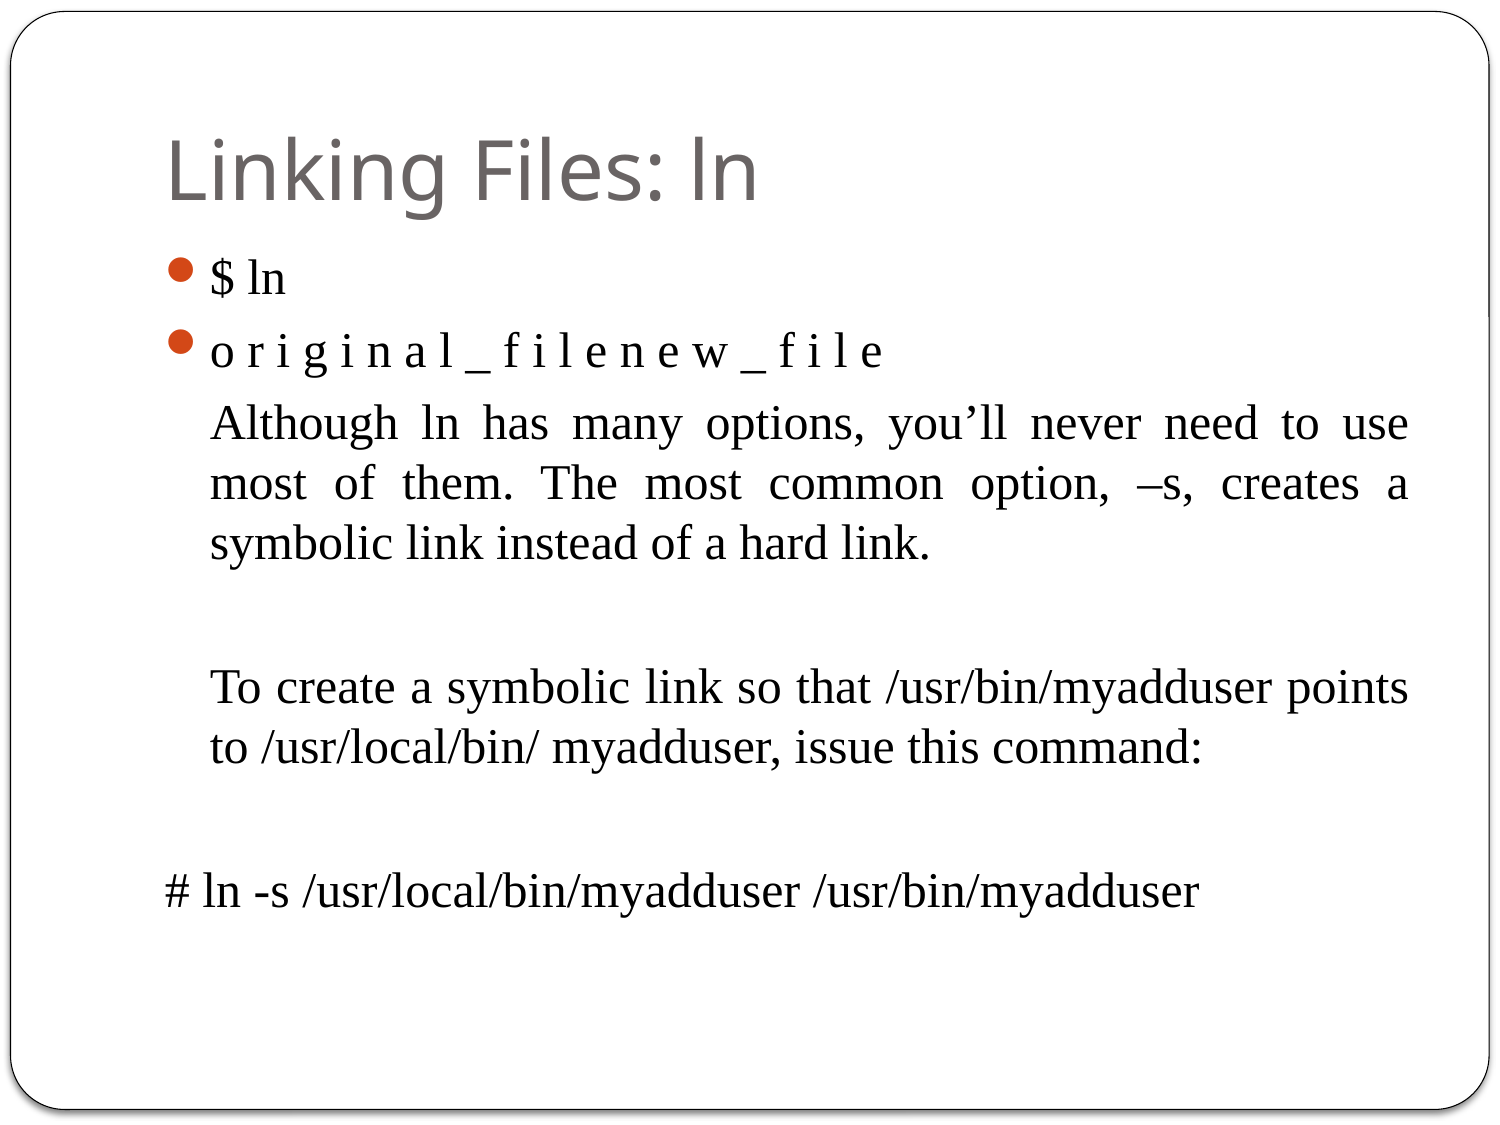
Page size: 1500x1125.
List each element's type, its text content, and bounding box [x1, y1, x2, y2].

list $ ln o r i g i n a l _ f i l e n e w _ f i l e Although ln has many options, you’ll never need to use most of them. The most common option, –s, creates a symbolic link instead of a hard link. To create a symbolic link so that /usr/bin/myadduser points to /usr/local/bin/ myadduser, issue this command: # ln -s /usr/local/bin/myadduser /usr/bin/myadduser [150, 237, 1425, 988]
title Linking Files: ln [150, 45, 1425, 233]
